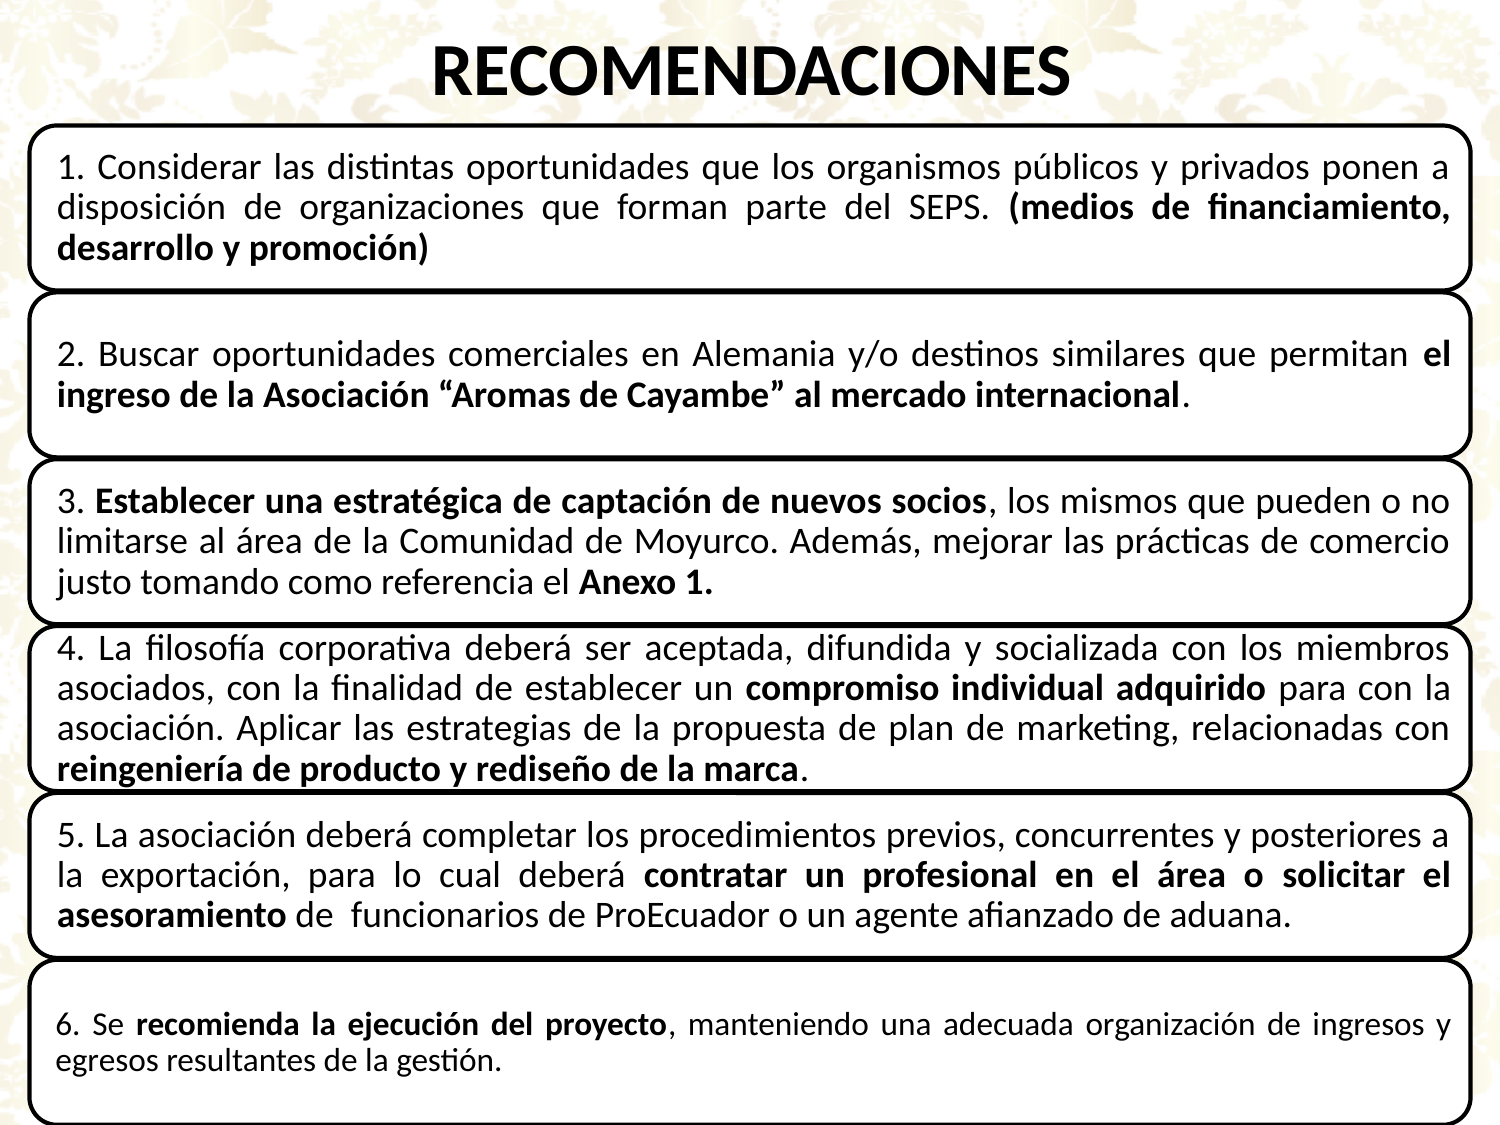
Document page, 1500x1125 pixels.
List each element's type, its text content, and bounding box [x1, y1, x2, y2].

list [29, 125, 1471, 1125]
title RECOMENDACIONES [76, 0, 1427, 123]
